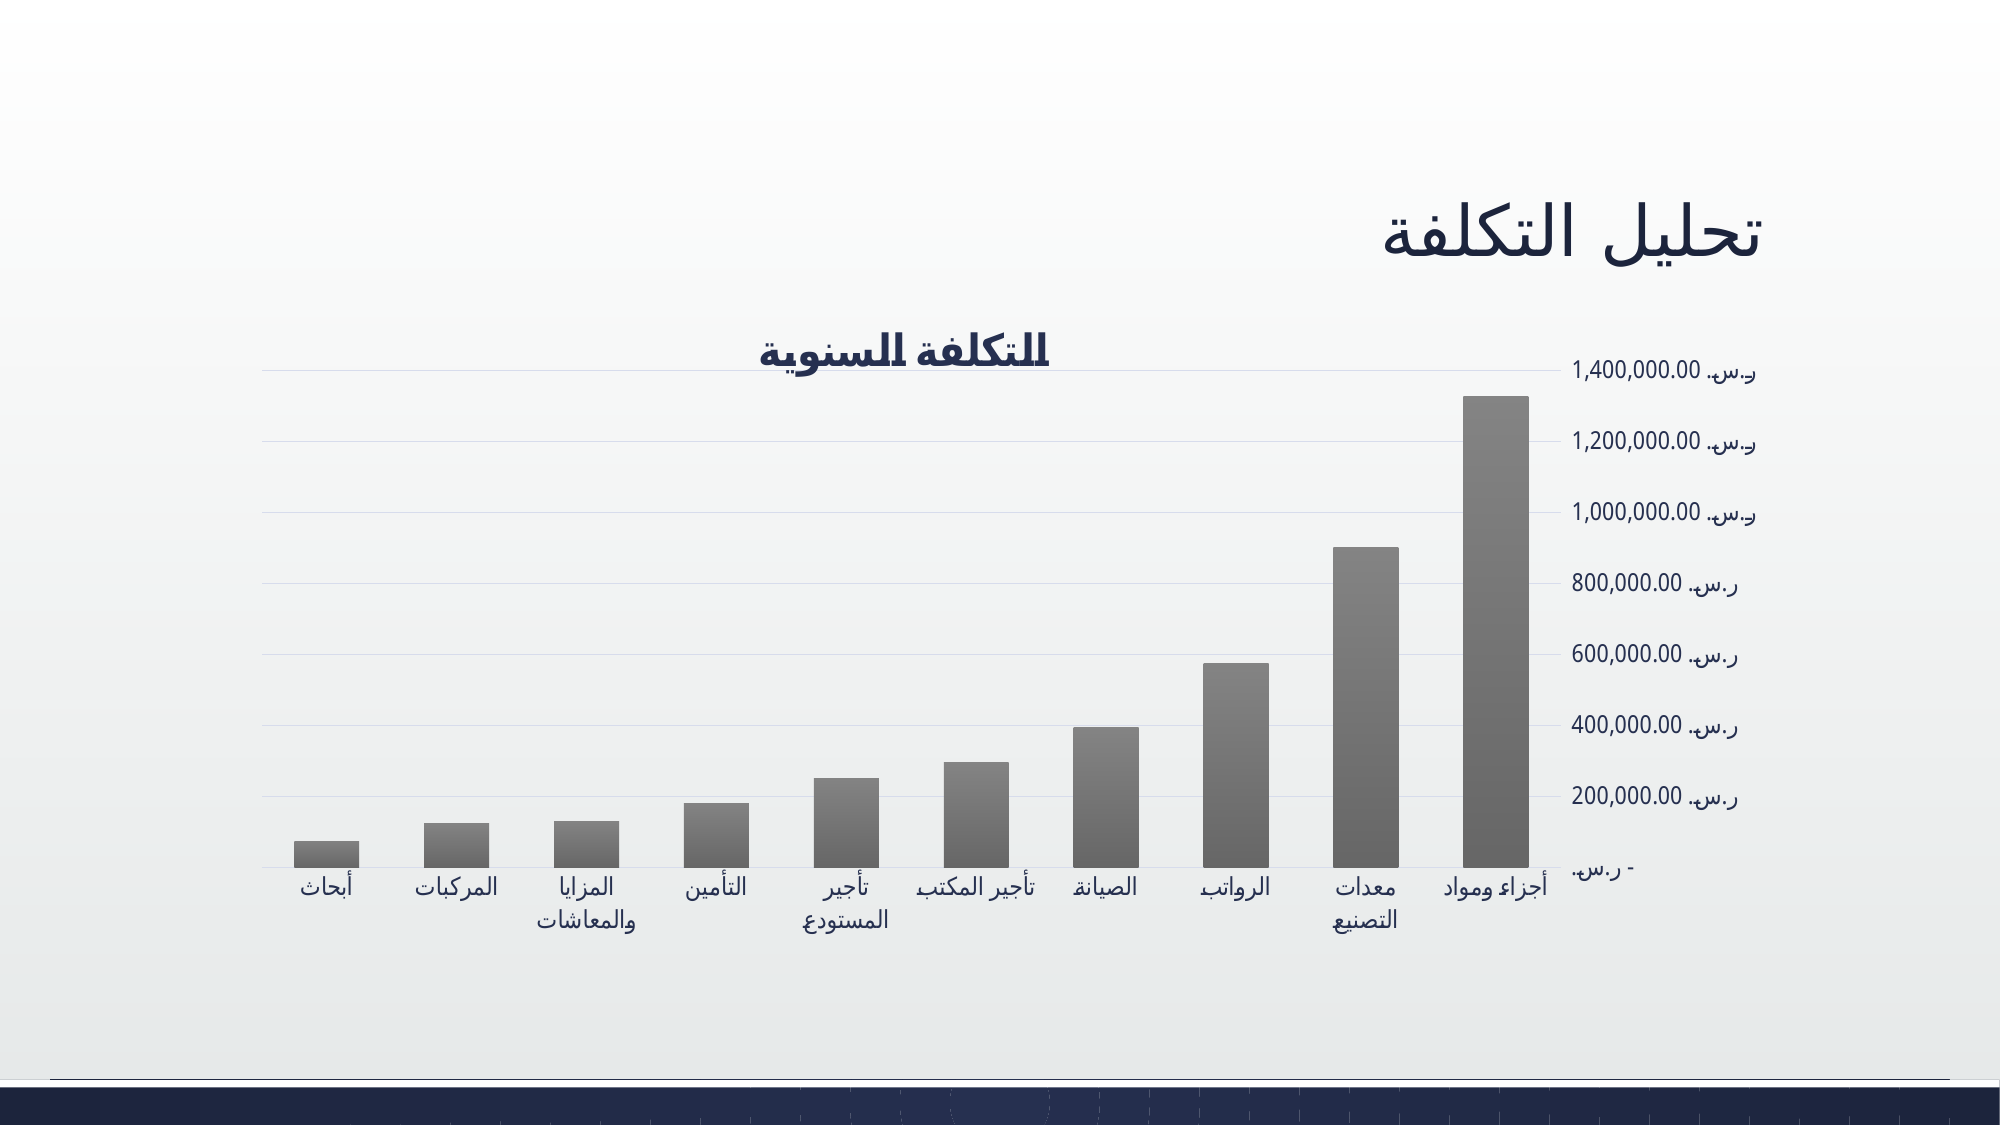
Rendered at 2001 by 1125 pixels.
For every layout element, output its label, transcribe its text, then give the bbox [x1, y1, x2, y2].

chart [110, 312, 1763, 940]
title تحليل التكلفة [219, 76, 1780, 279]
